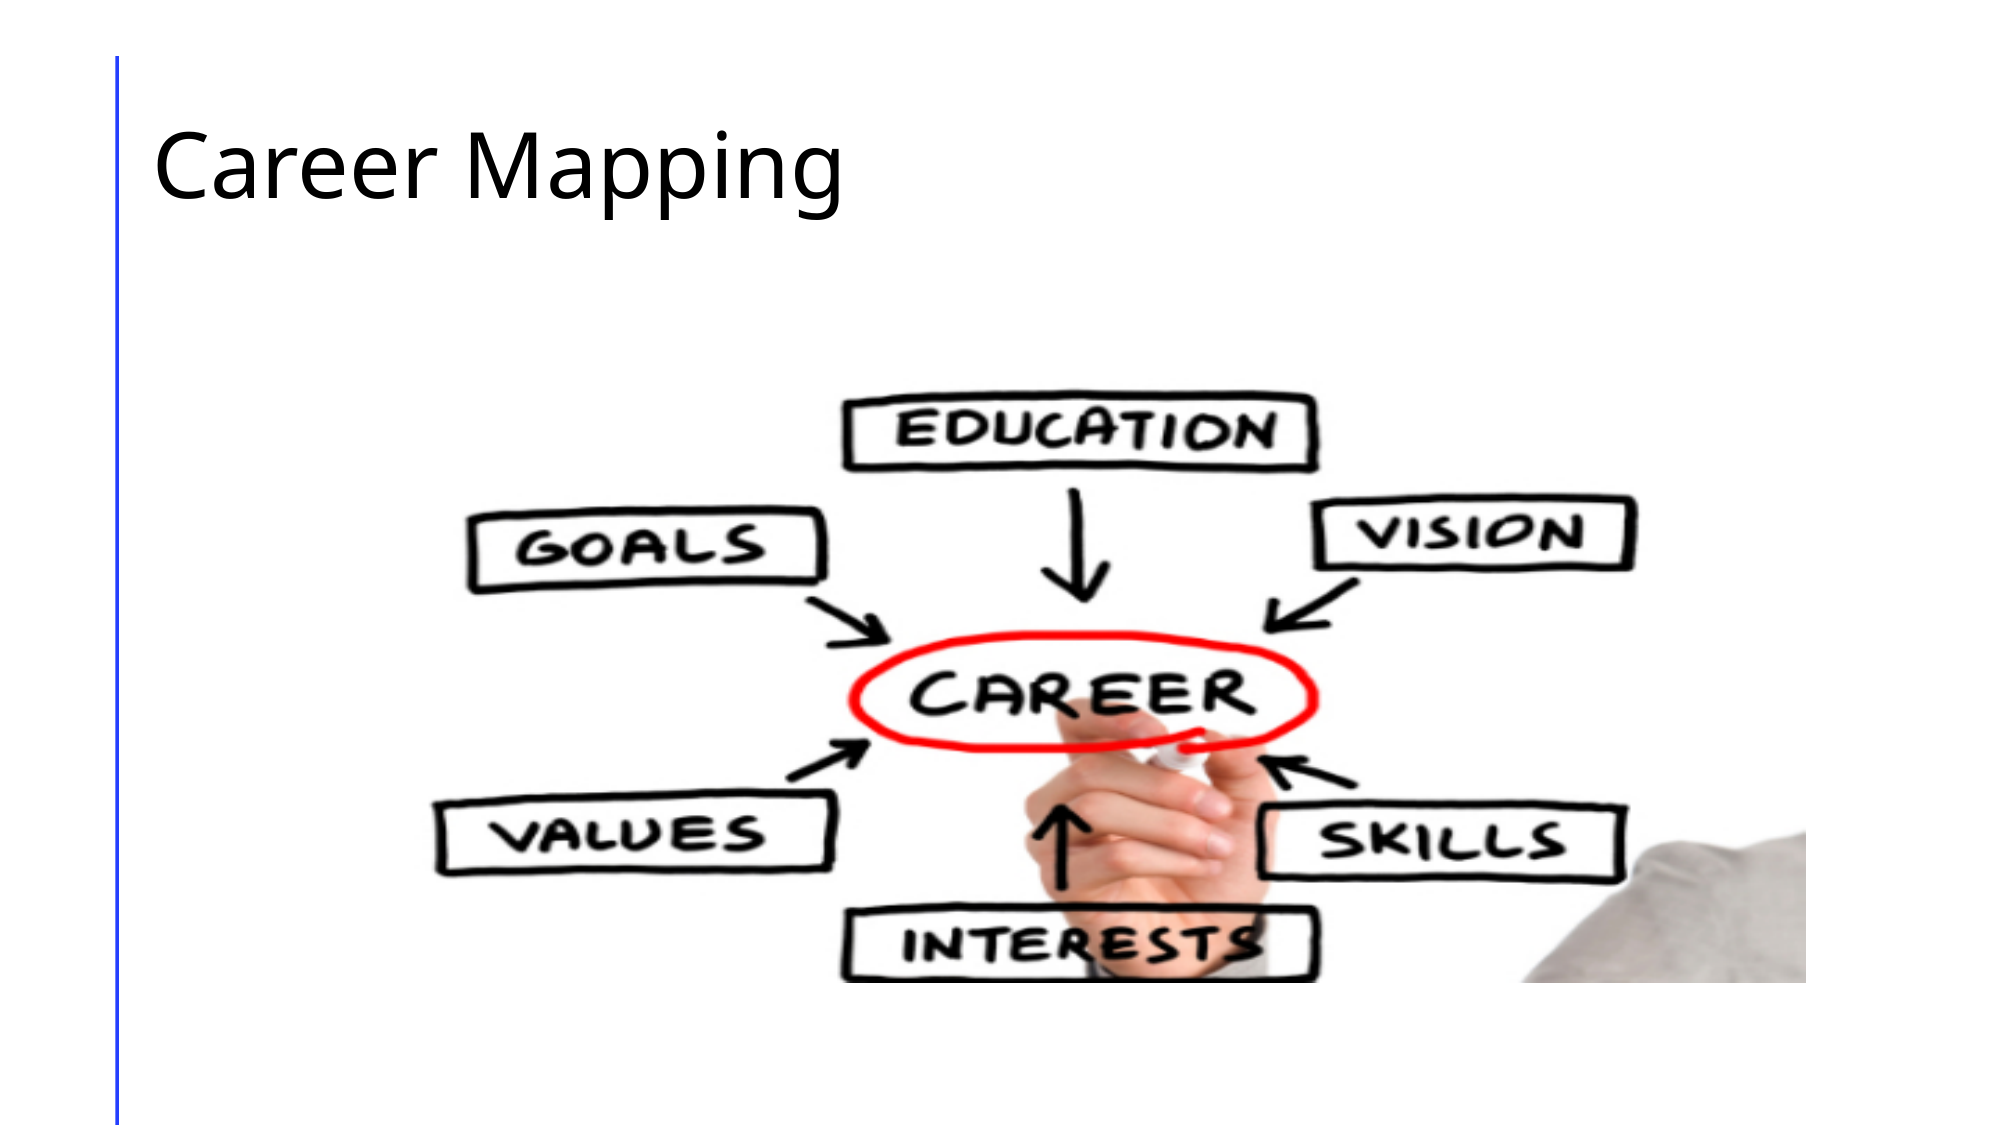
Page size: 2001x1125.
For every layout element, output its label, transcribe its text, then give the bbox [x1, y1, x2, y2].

picture [194, 378, 1806, 984]
title Career Mapping [137, 59, 1863, 278]
